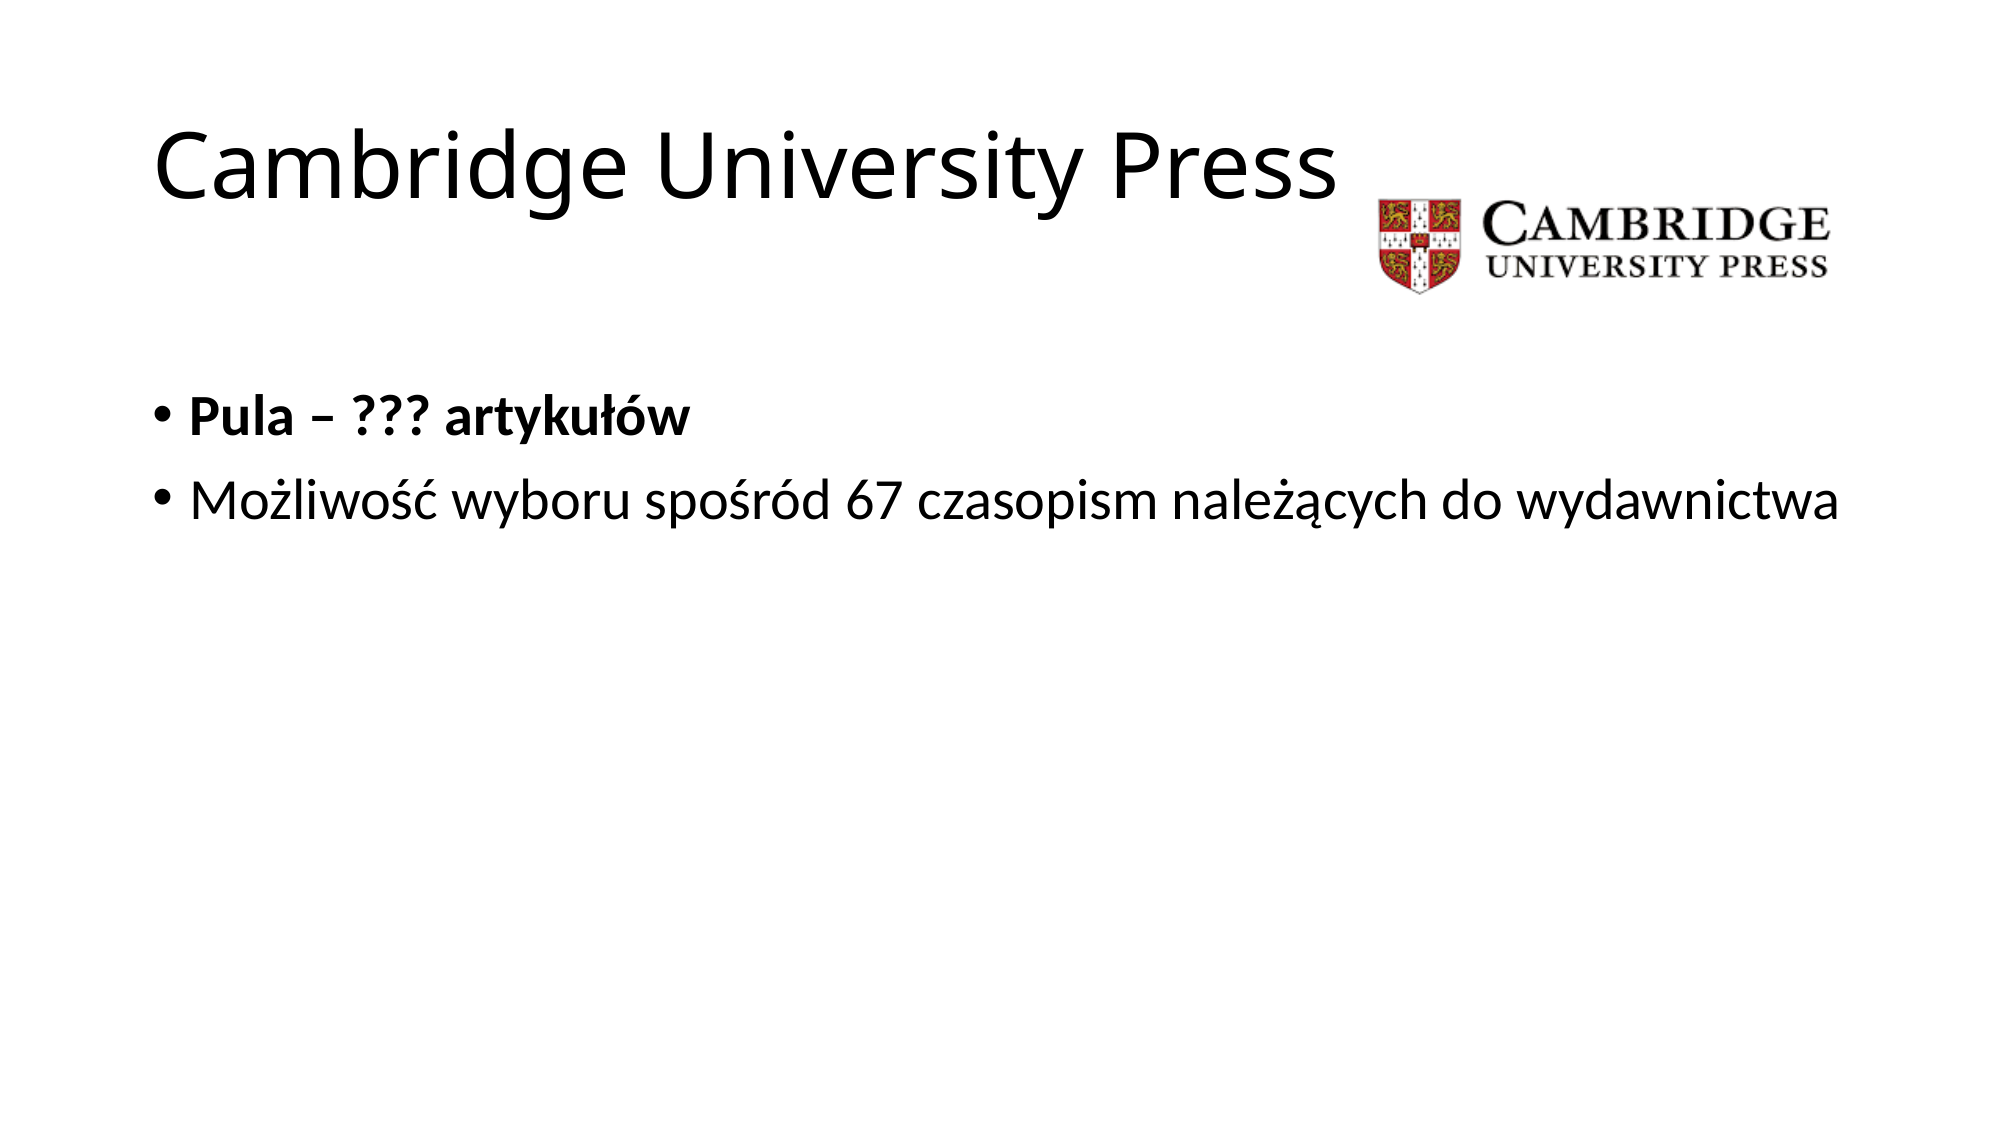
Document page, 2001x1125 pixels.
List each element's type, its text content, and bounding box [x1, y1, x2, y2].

picture [1369, 116, 1840, 378]
list Pula – ??? artykułów Możliwość wyboru spośród 67 czasopism należących do wydawnictwa [137, 377, 1863, 1024]
title Cambridge University Press [137, 59, 1863, 278]
